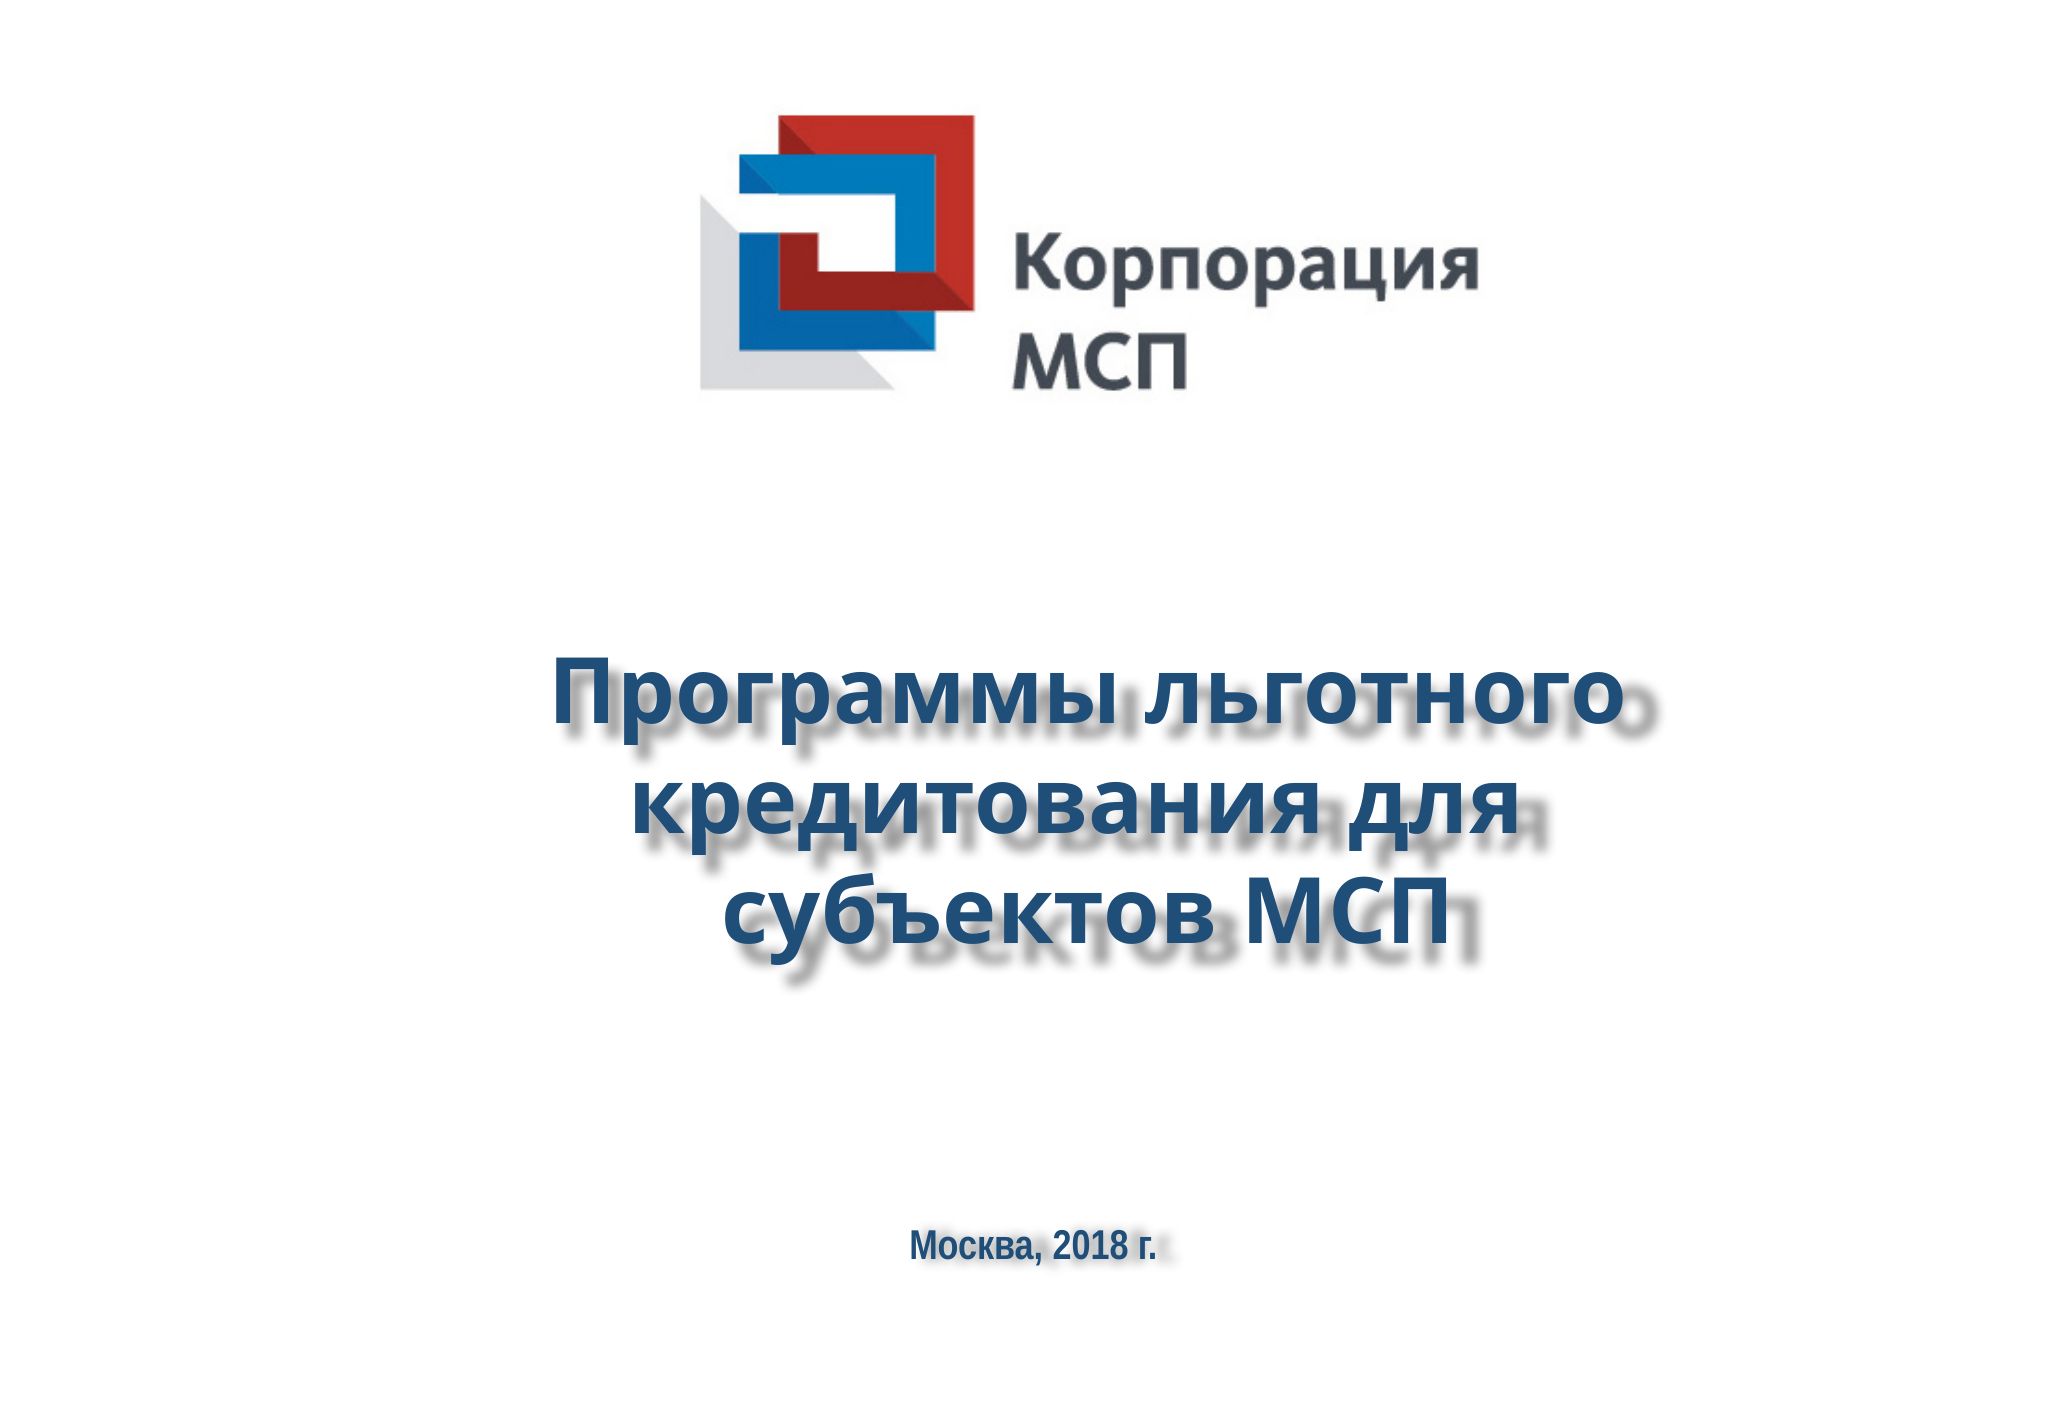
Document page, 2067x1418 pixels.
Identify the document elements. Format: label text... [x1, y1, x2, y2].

picture [608, 47, 1534, 469]
text_box Москва, 2018 г. [213, 1175, 1854, 1263]
title Программы льготного кредитования для субъектов МСП [213, 624, 1965, 979]
